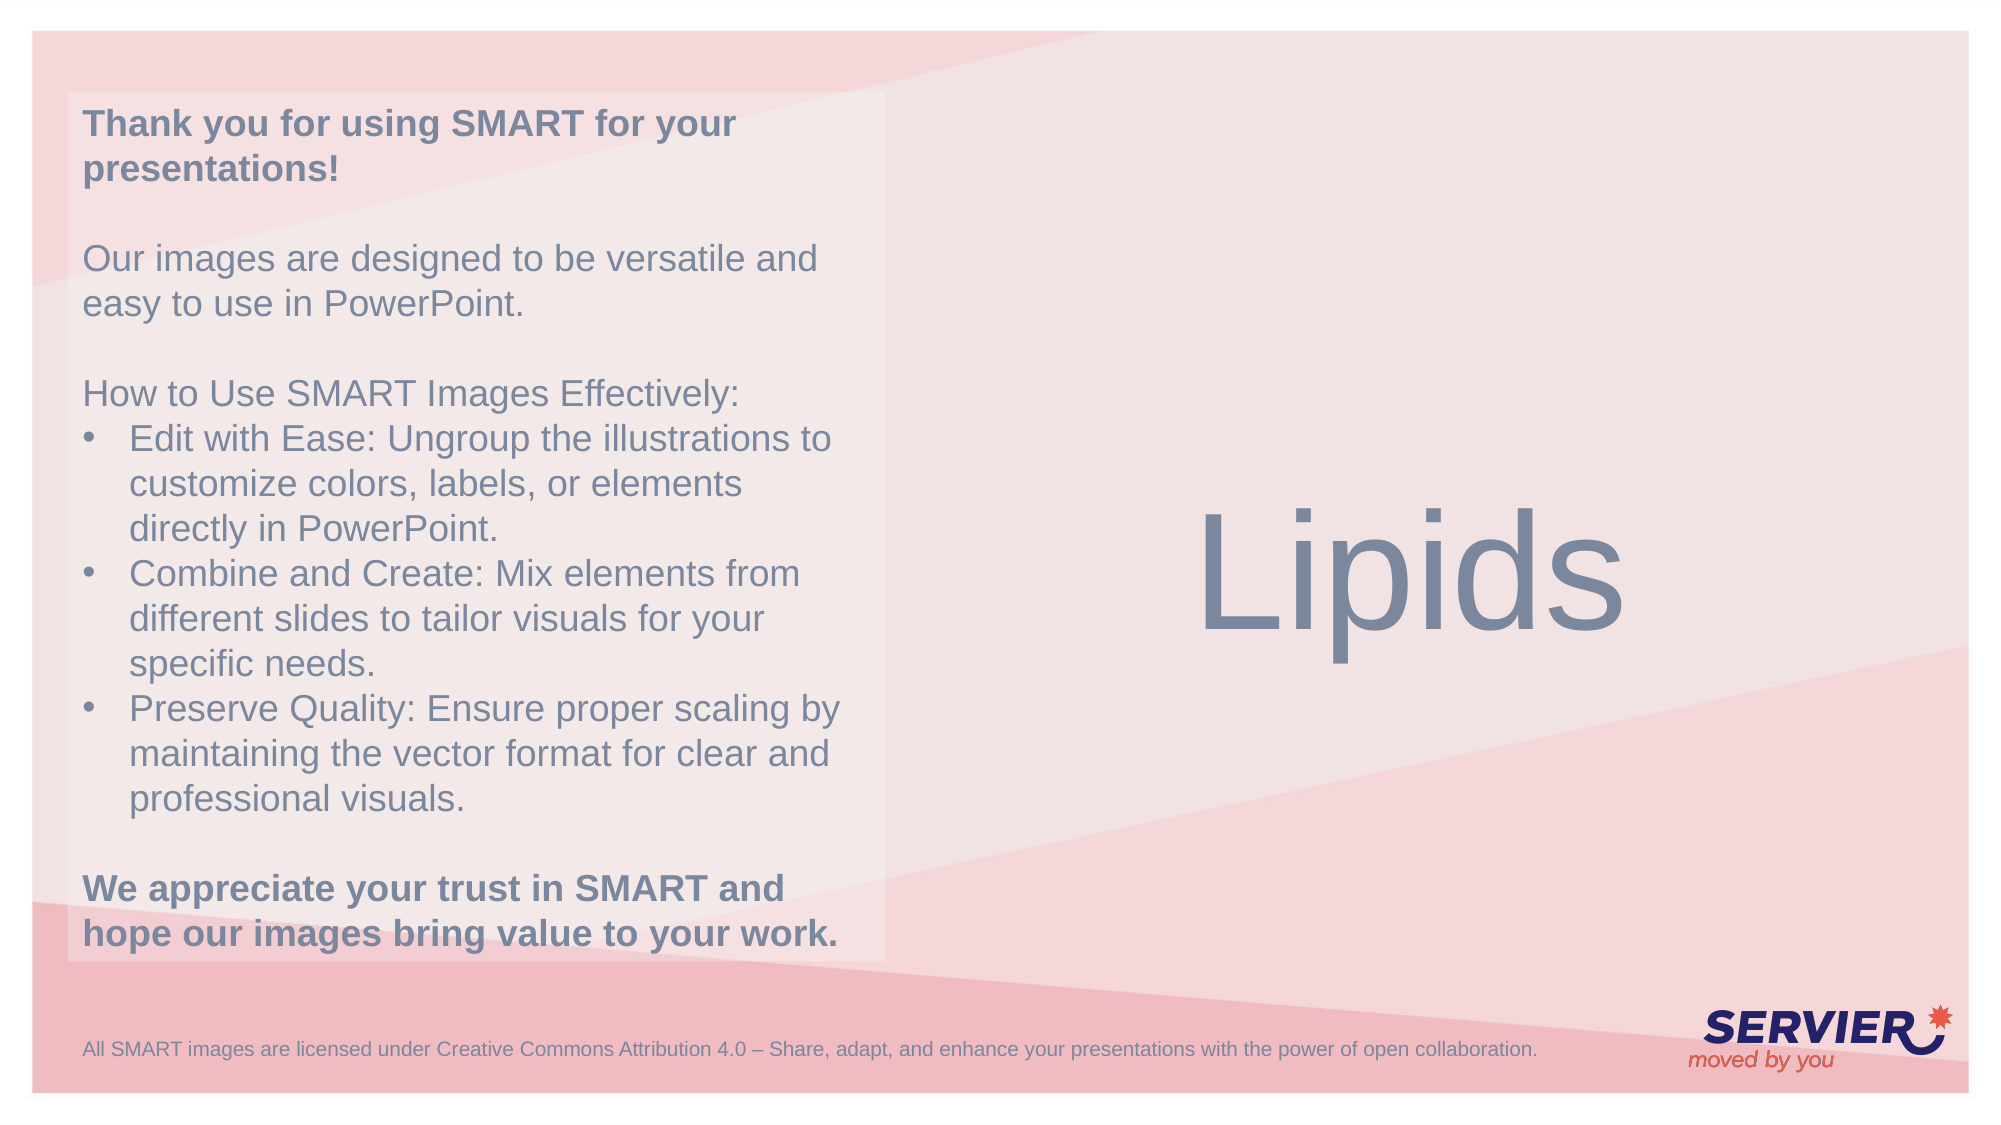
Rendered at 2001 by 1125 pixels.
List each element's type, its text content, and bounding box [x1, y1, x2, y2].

picture [0, 0, 2001, 1125]
title Lipids [917, 302, 1904, 823]
